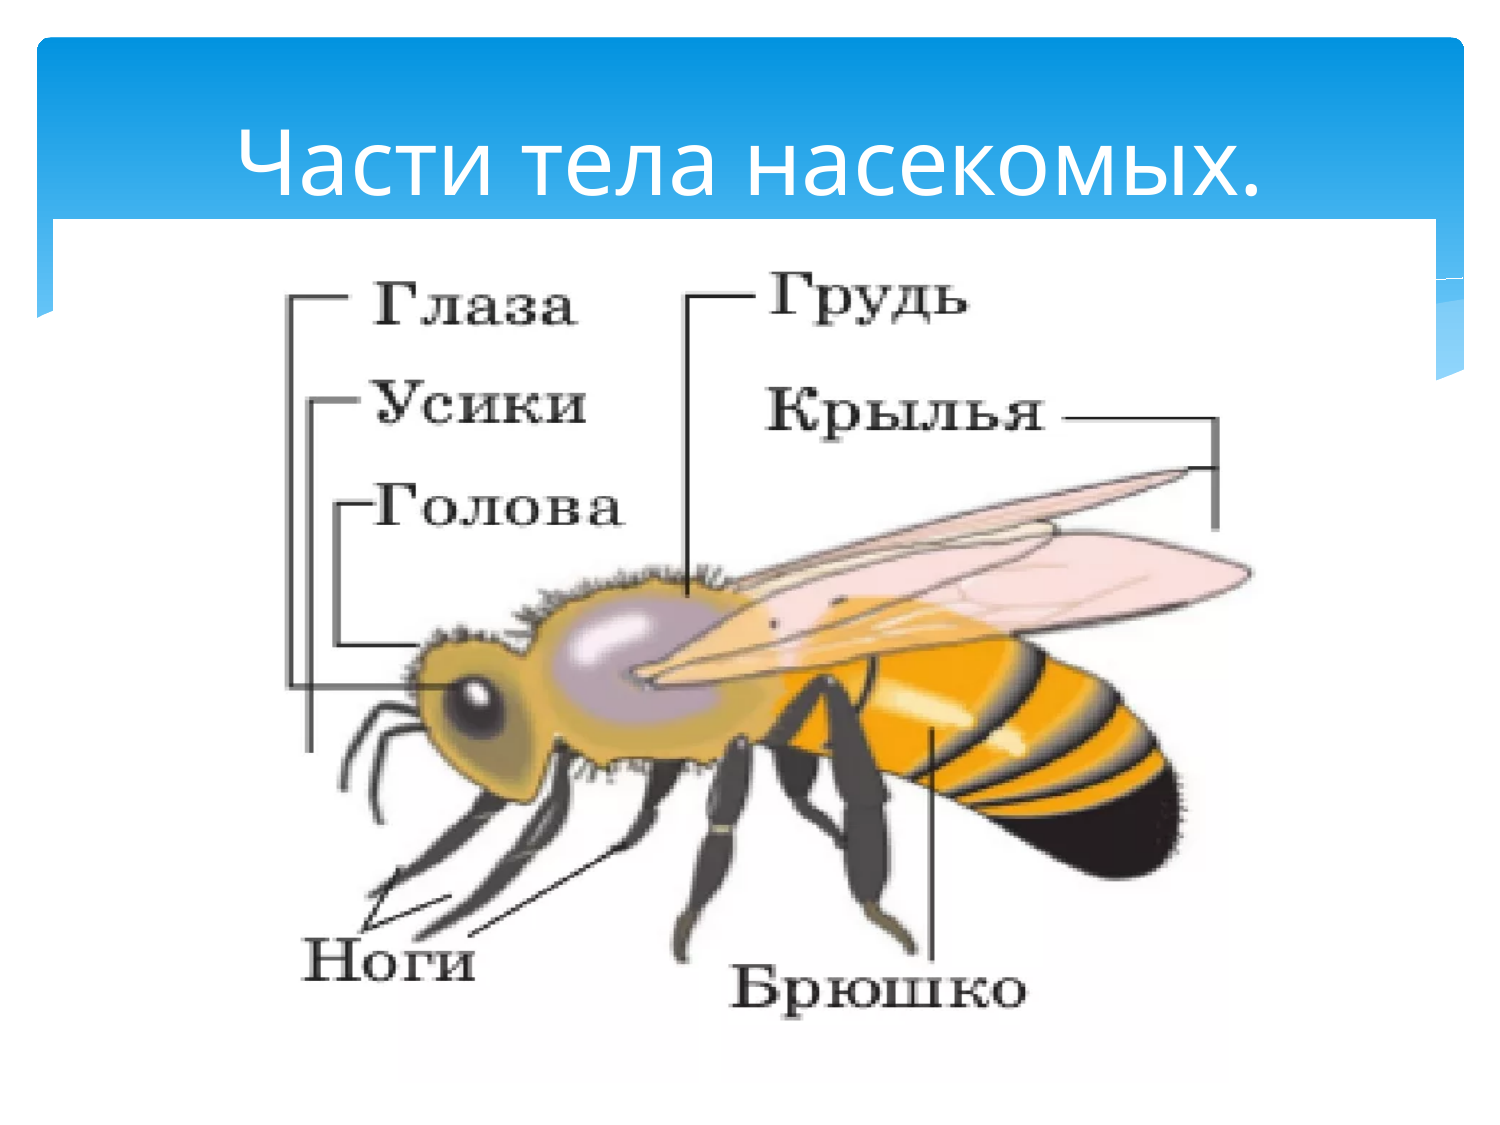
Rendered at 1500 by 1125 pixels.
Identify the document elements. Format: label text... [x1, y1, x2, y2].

title Части тела насекомых. [75, 55, 1425, 217]
picture [52, 219, 1436, 1083]
